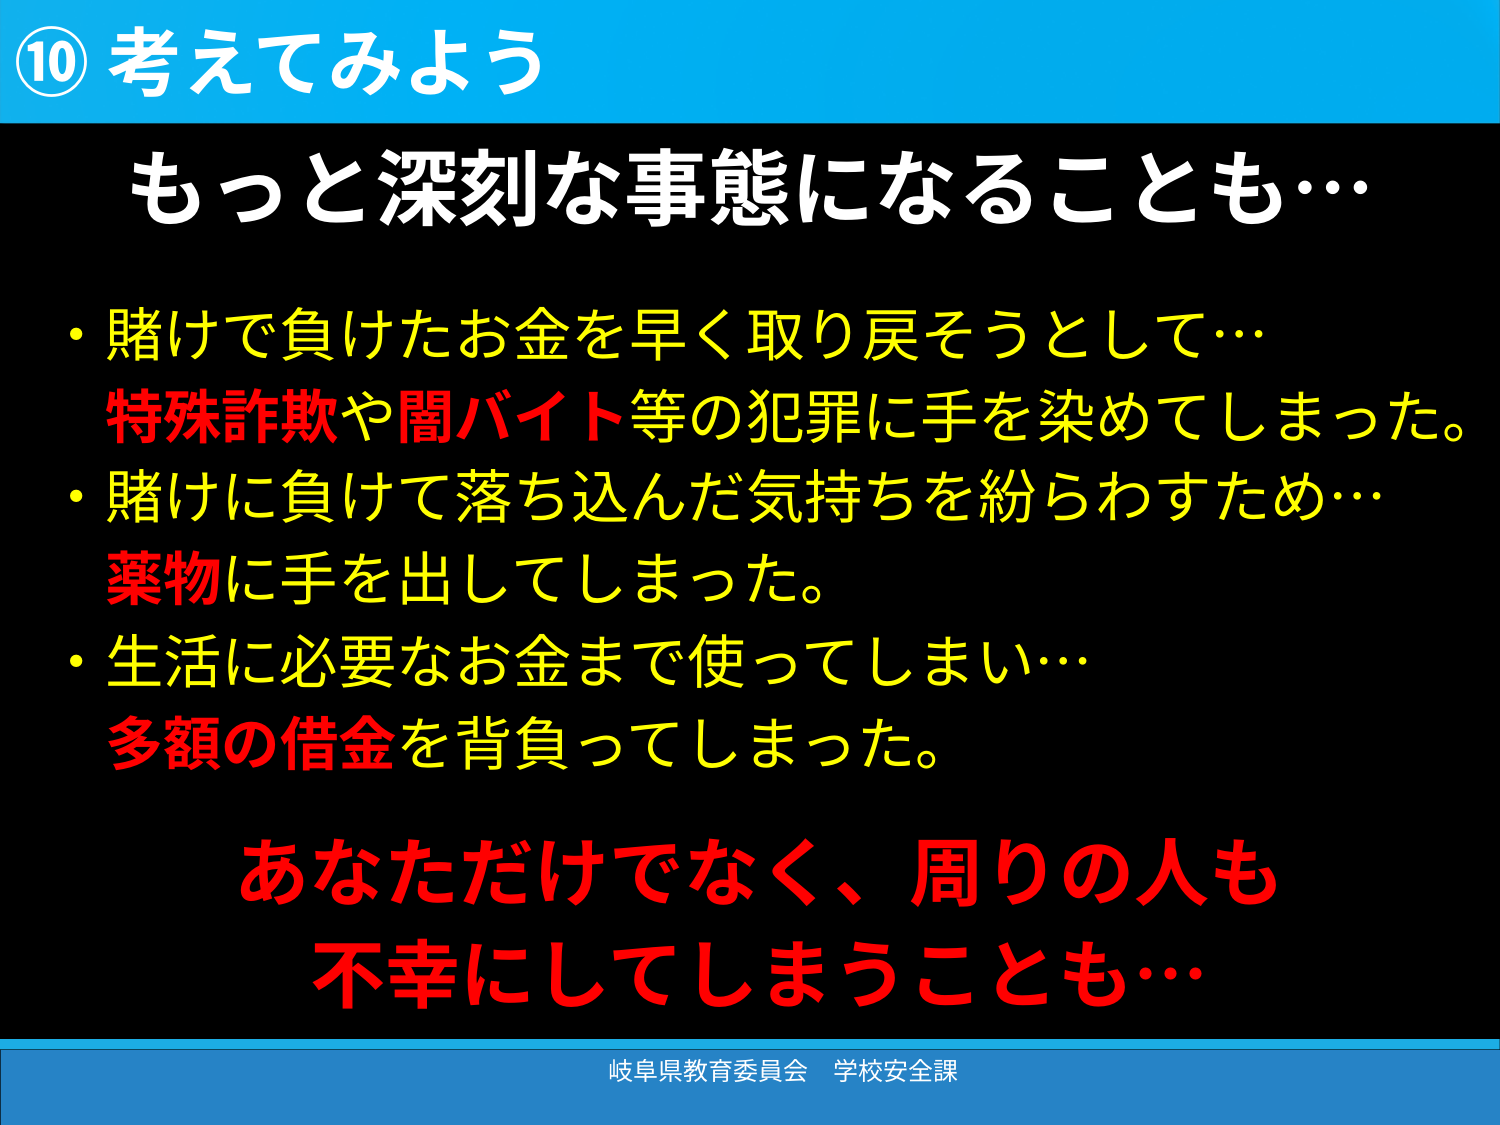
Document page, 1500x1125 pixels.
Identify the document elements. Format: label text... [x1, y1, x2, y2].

text_box 岐阜県教育委員会 学校安全課 [530, 1047, 1037, 1108]
text_box あなただけでなく、周りの人も 不幸にしてしまうことも… [8, 817, 1500, 1020]
text_box もっと深刻な事態になることも… [0, 147, 1500, 244]
text_box ・賭けで負けたお金を早く取り戻そうとして… 特殊詐欺や闇バイト等の犯罪に手を染めてしまった。 ・賭けに負けて落ち込んだ気持ちを紛らわすため… 薬物に手を出してしまった。 ・生活に必要なお金まで使ってしまい… 多額の借金を背負ってしまった。 [32, 290, 1468, 817]
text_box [0, 0, 1500, 138]
